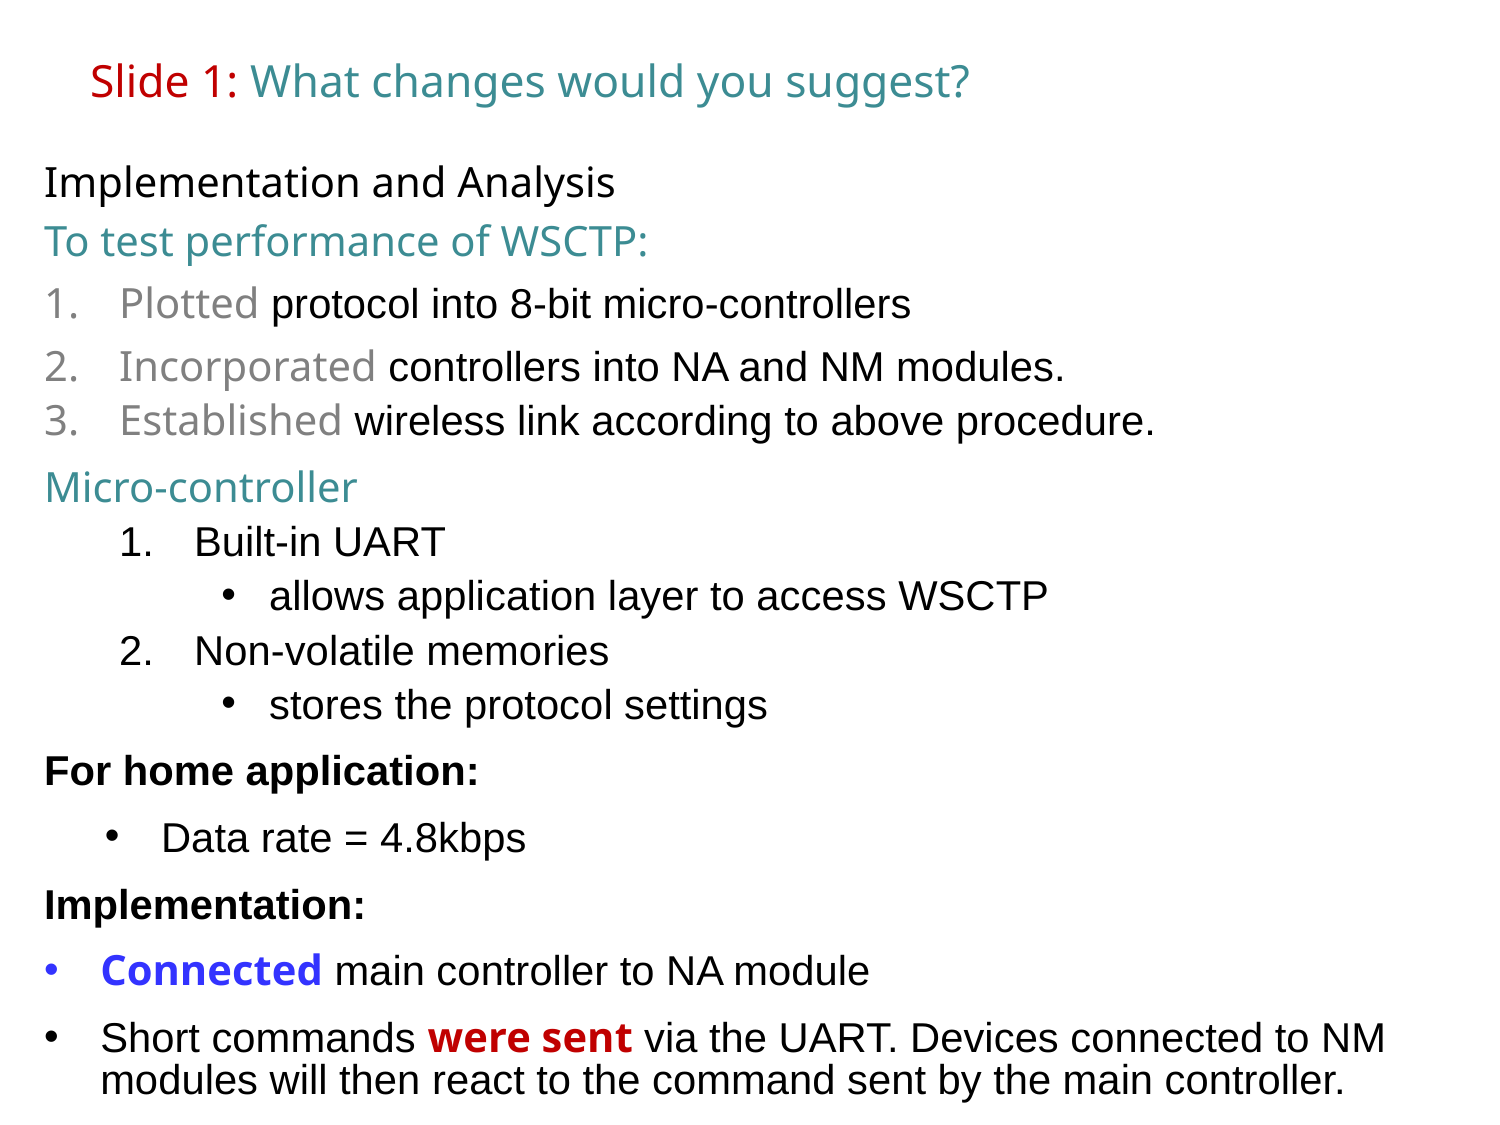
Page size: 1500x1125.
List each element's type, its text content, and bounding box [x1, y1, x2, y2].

text_box Implementation and Analysis To test performance of WSCTP: Plotted protocol into 8-bit micro-controllers Incorporated controllers into NA and NM modules. Established wireless link according to above procedure. Micro-controller Built-in UART allows application layer to access WSCTP Non-volatile memories stores the protocol settings For home application: Data rate = 4.8kbps Implementation: Connected main controller to NA module Short commands were sent via the UART. Devices connected to NM modules will then react to the command sent by the main controller. [29, 148, 1500, 1125]
title Slide 1: What changes would you suggest? [74, 44, 1426, 114]
